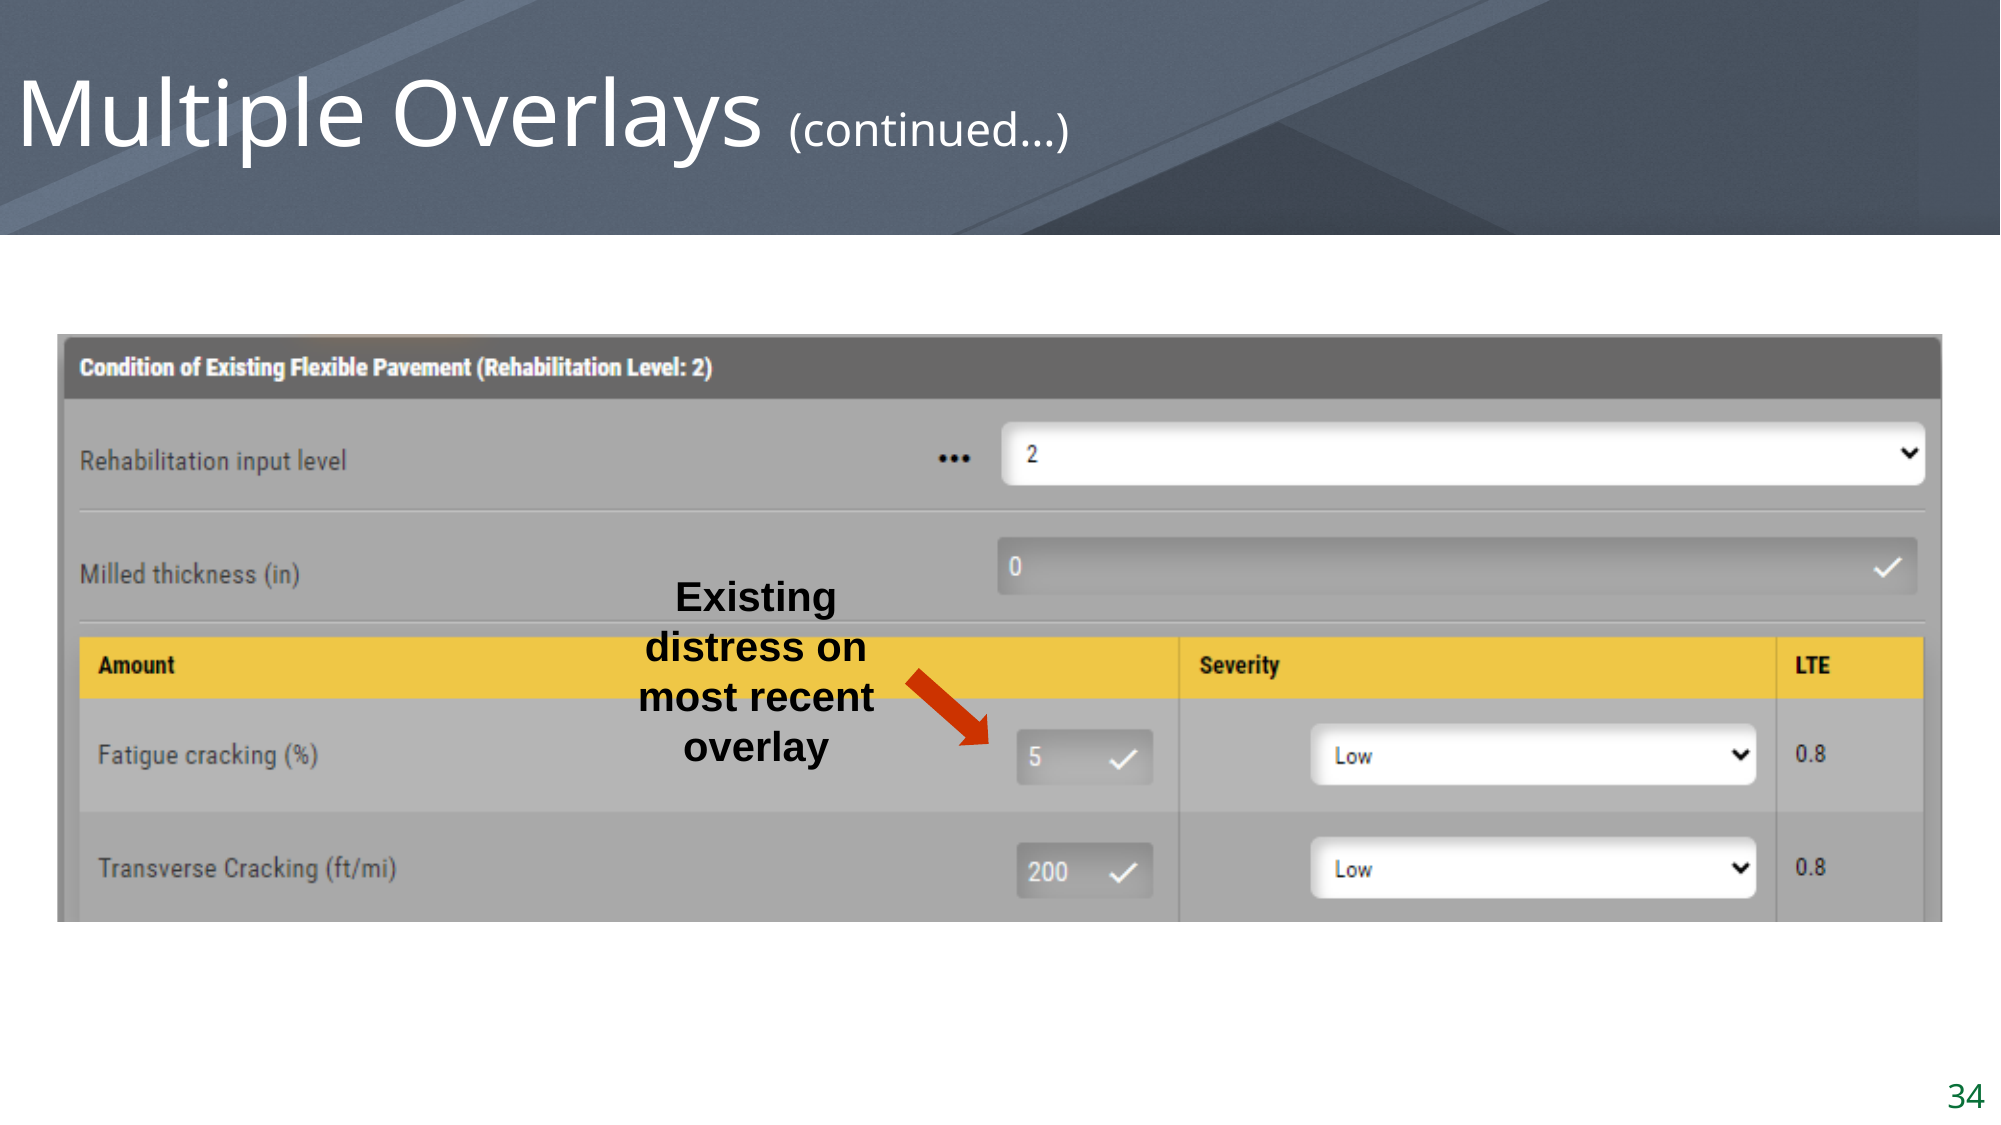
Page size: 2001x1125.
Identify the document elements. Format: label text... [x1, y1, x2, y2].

picture [57, 334, 1943, 922]
title Multiple Overlays (continued…) [0, 0, 2000, 235]
